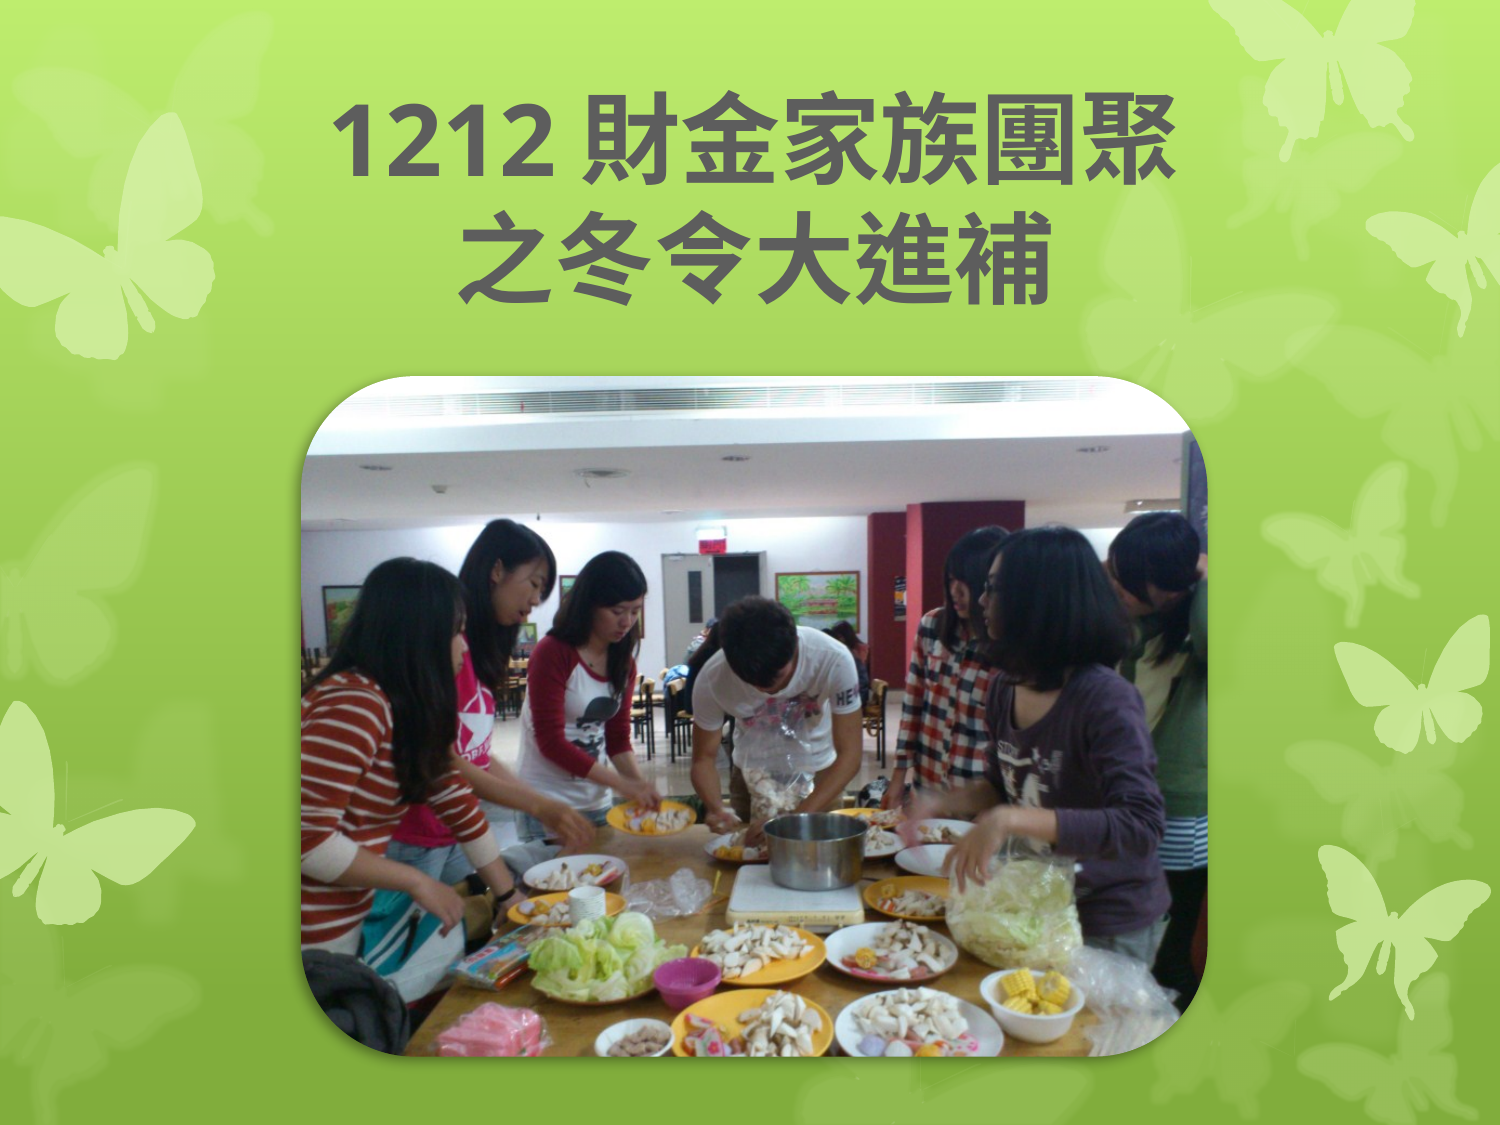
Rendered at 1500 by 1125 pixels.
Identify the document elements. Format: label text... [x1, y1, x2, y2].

title 1212財金家族團聚 之冬令大進補 [75, 208, 1434, 450]
picture [300, 375, 1209, 1058]
